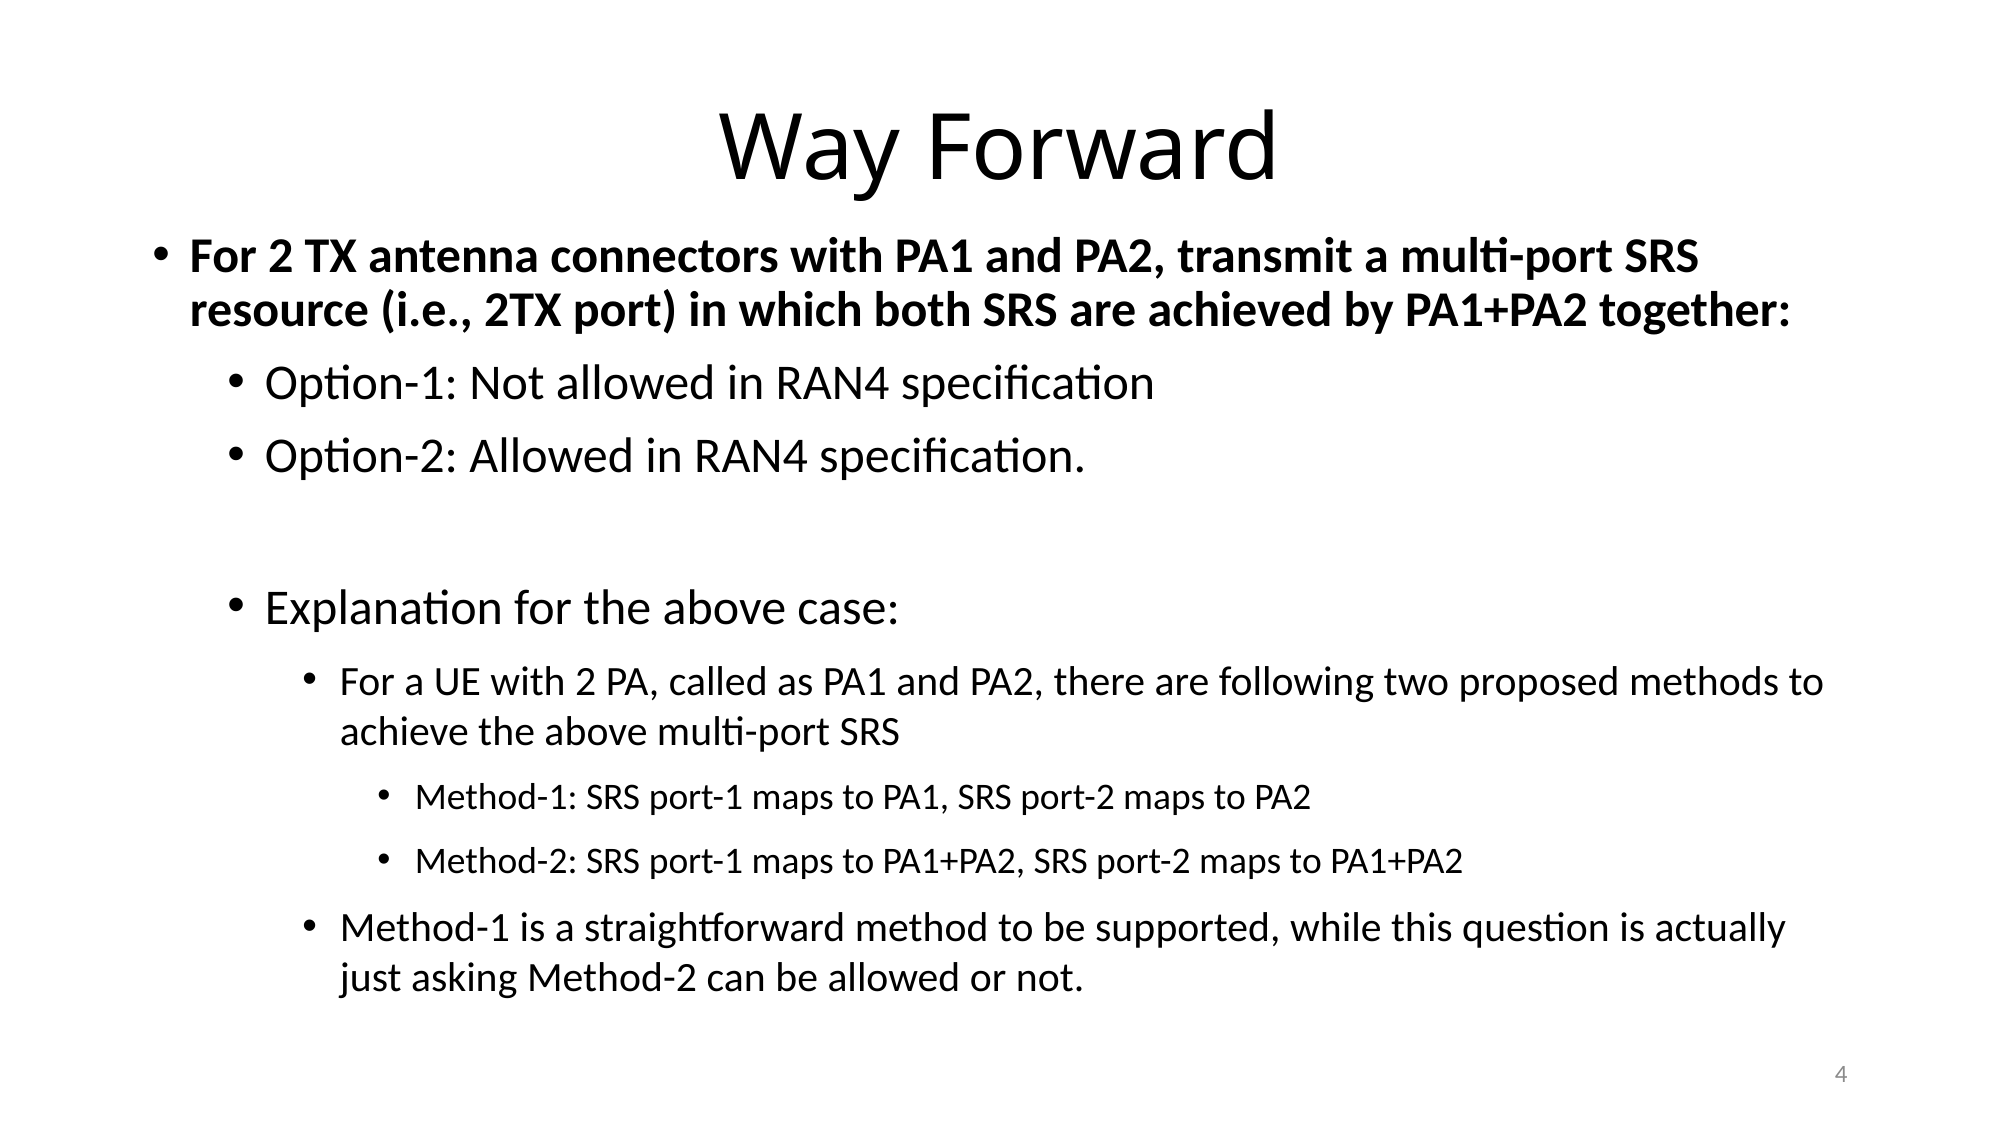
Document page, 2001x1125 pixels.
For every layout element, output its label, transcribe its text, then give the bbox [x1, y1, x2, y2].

title Way Forward [137, 41, 1863, 222]
slide_number 4 [1412, 1042, 1863, 1103]
list For 2 TX antenna connectors with PA1 and PA2, transmit a multi-port SRS resource (i.e., 2TX port) in which both SRS are achieved by PA1+PA2 together: Option-1: Not allowed in RAN4 specification Option-2: Allowed in RAN4 specification. Explanation for the above case: For a UE with 2 PA, called as PA1 and PA2, there are following two proposed methods to achieve the above multi-port SRS Method-1: SRS port-1 maps to PA1, SRS port-2 maps to PA2 Method-2: SRS port-1 maps to PA1+PA2, SRS port-2 maps to PA1+PA2 Method-1 is a straightforward method to be supported, while this question is actually just asking Method-2 can be allowed or not. [137, 222, 1863, 1084]
